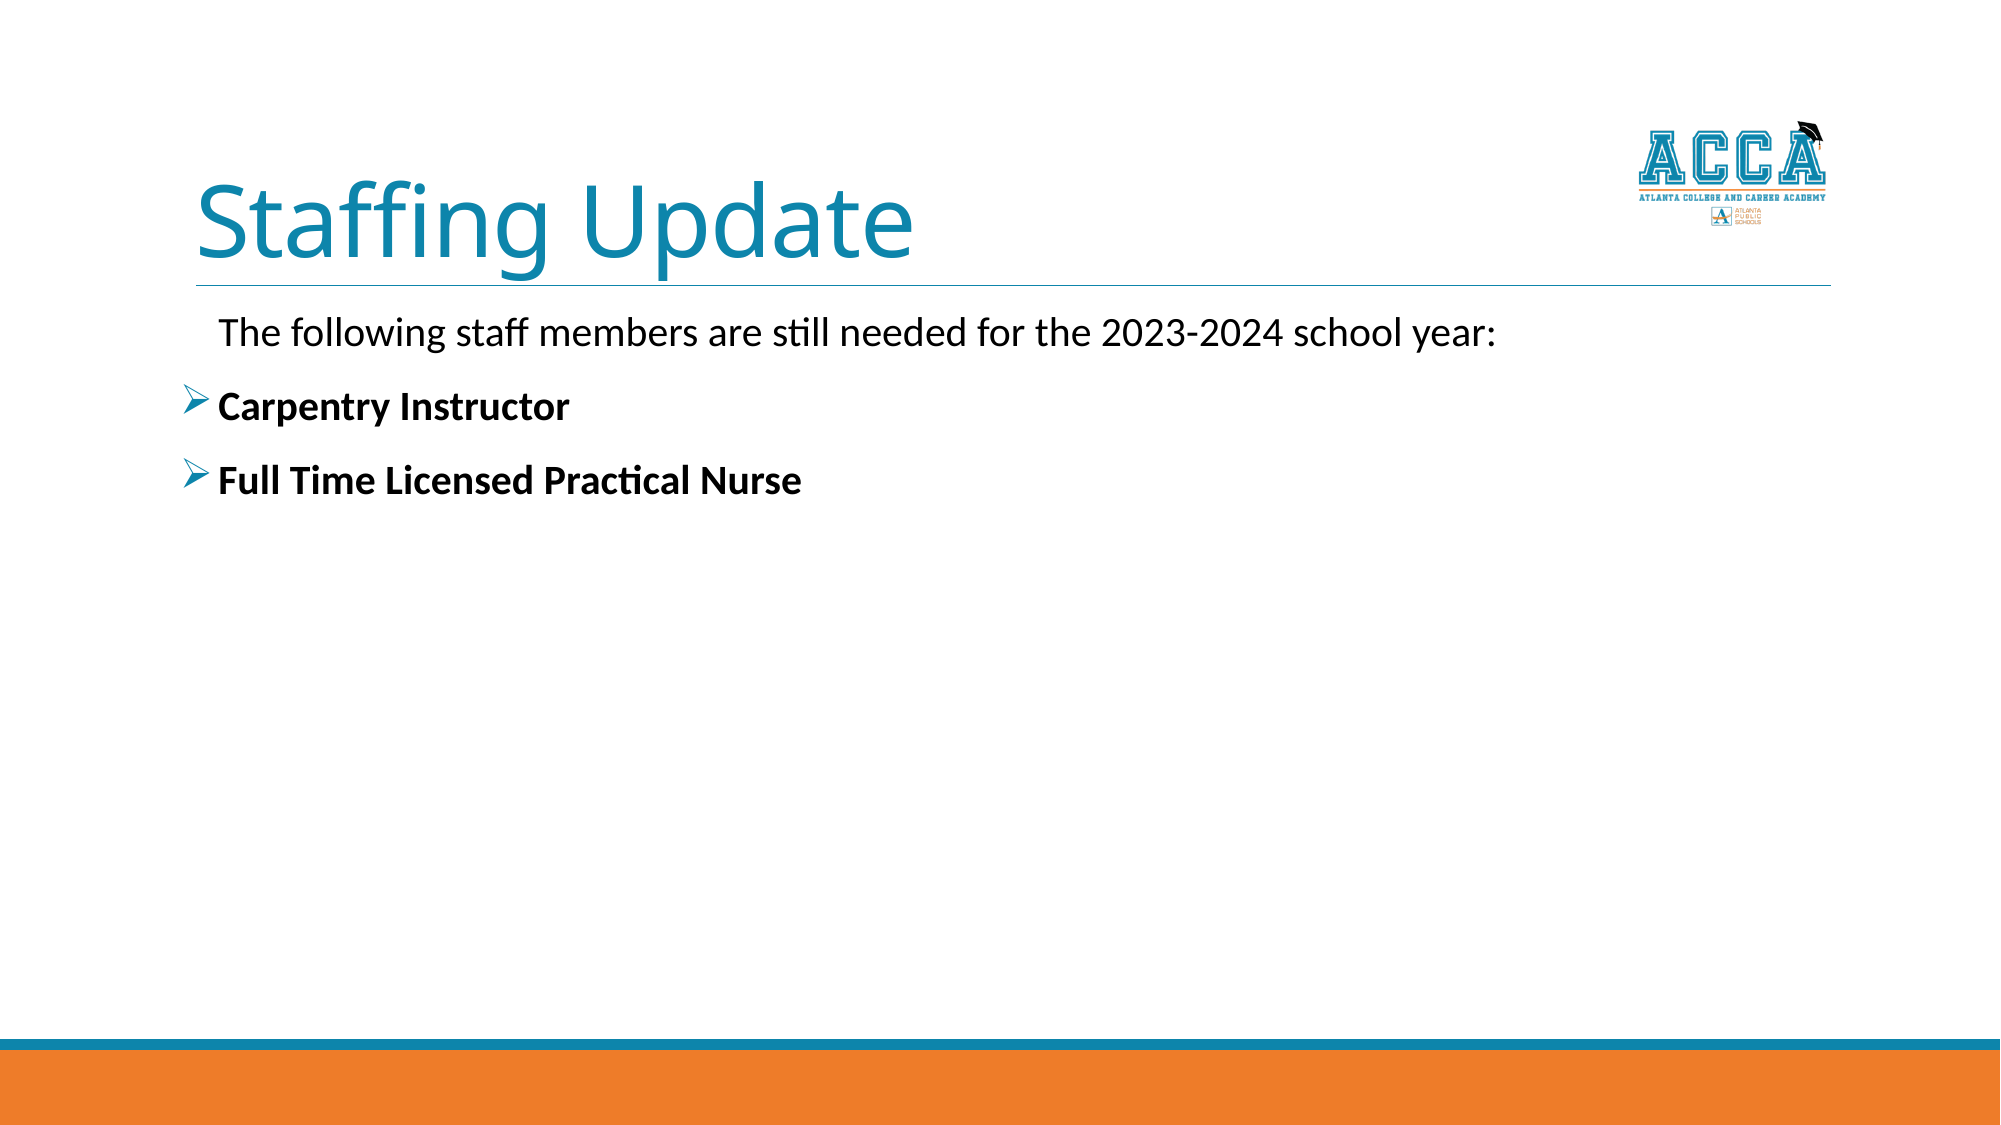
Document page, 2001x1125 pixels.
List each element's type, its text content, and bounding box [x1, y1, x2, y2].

list The following staff members are still needed for the 2023-2024 school year: Carpentry Instructor Full Time Licensed Practical Nurse [180, 302, 1830, 963]
title Staffing Update [180, 47, 1830, 285]
